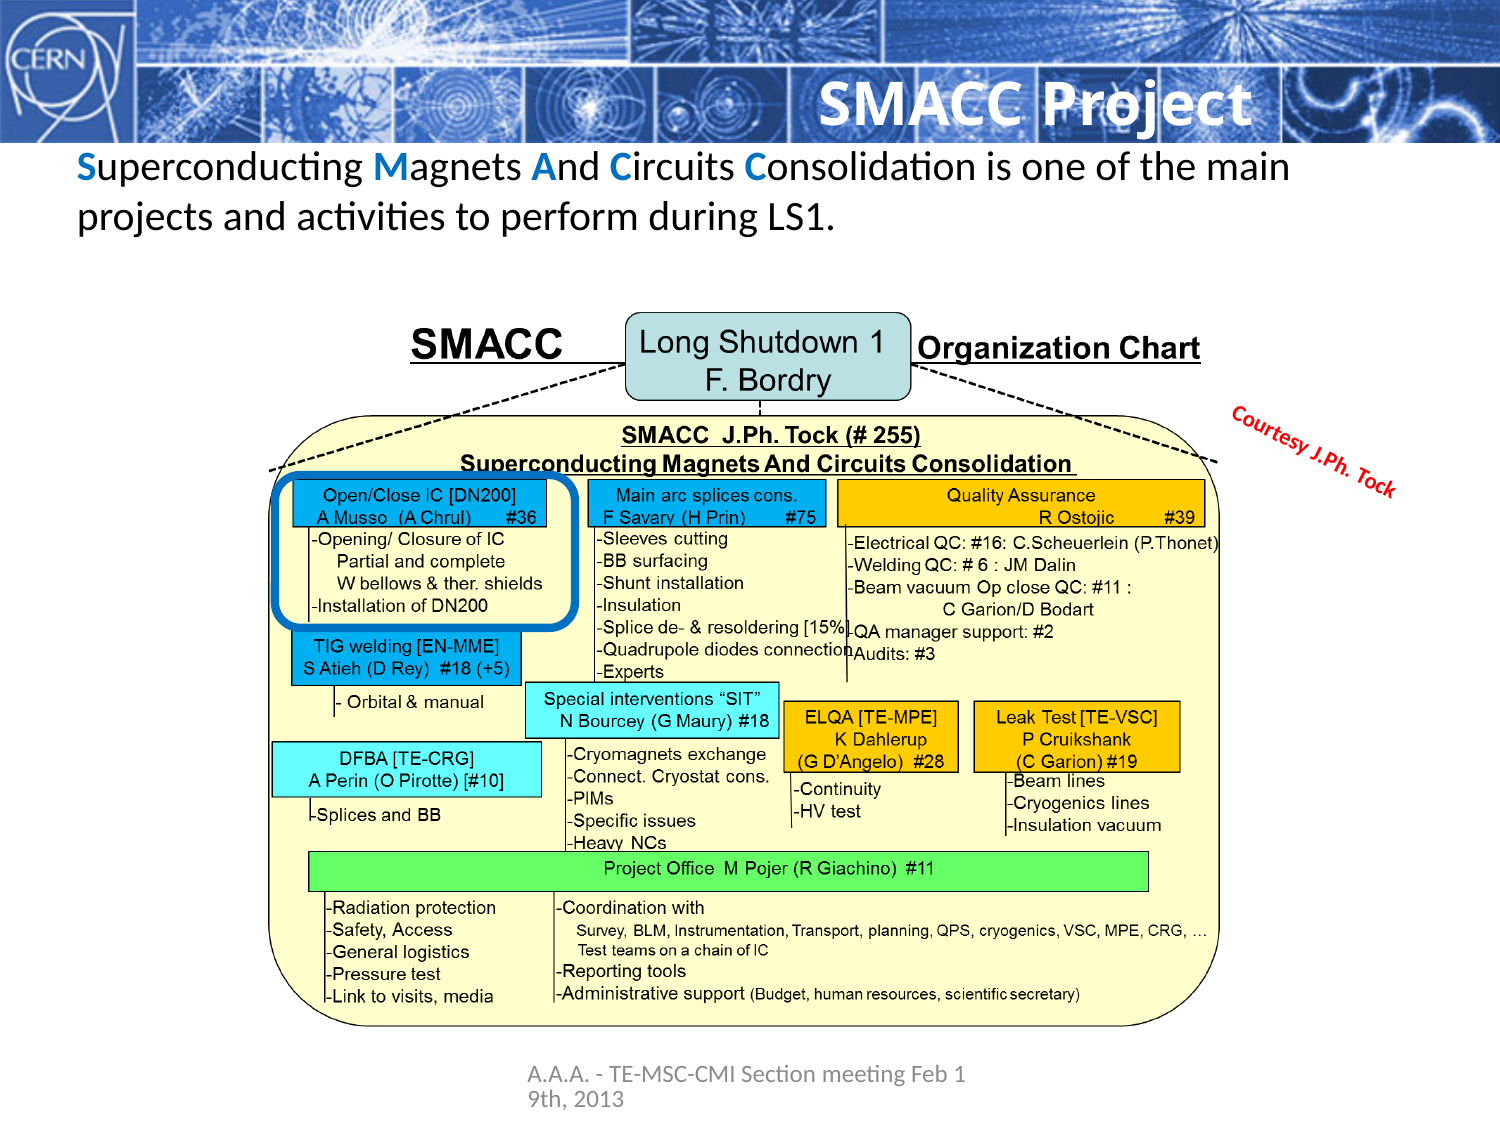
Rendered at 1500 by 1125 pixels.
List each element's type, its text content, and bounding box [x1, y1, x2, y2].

text_box SMACC Project [803, 55, 1500, 146]
text_box Courtesy J.Ph. Tock [1236, 386, 1457, 555]
footer A.A.A. - TE-MSC-CMI Section meeting Feb 19th, 2013 [512, 1042, 988, 1103]
text_box Superconducting Magnets And Circuits Consolidation is one of the main projects and activities to perform during LS1. [61, 131, 1412, 256]
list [268, 304, 1232, 1032]
picture [0, 0, 1500, 143]
